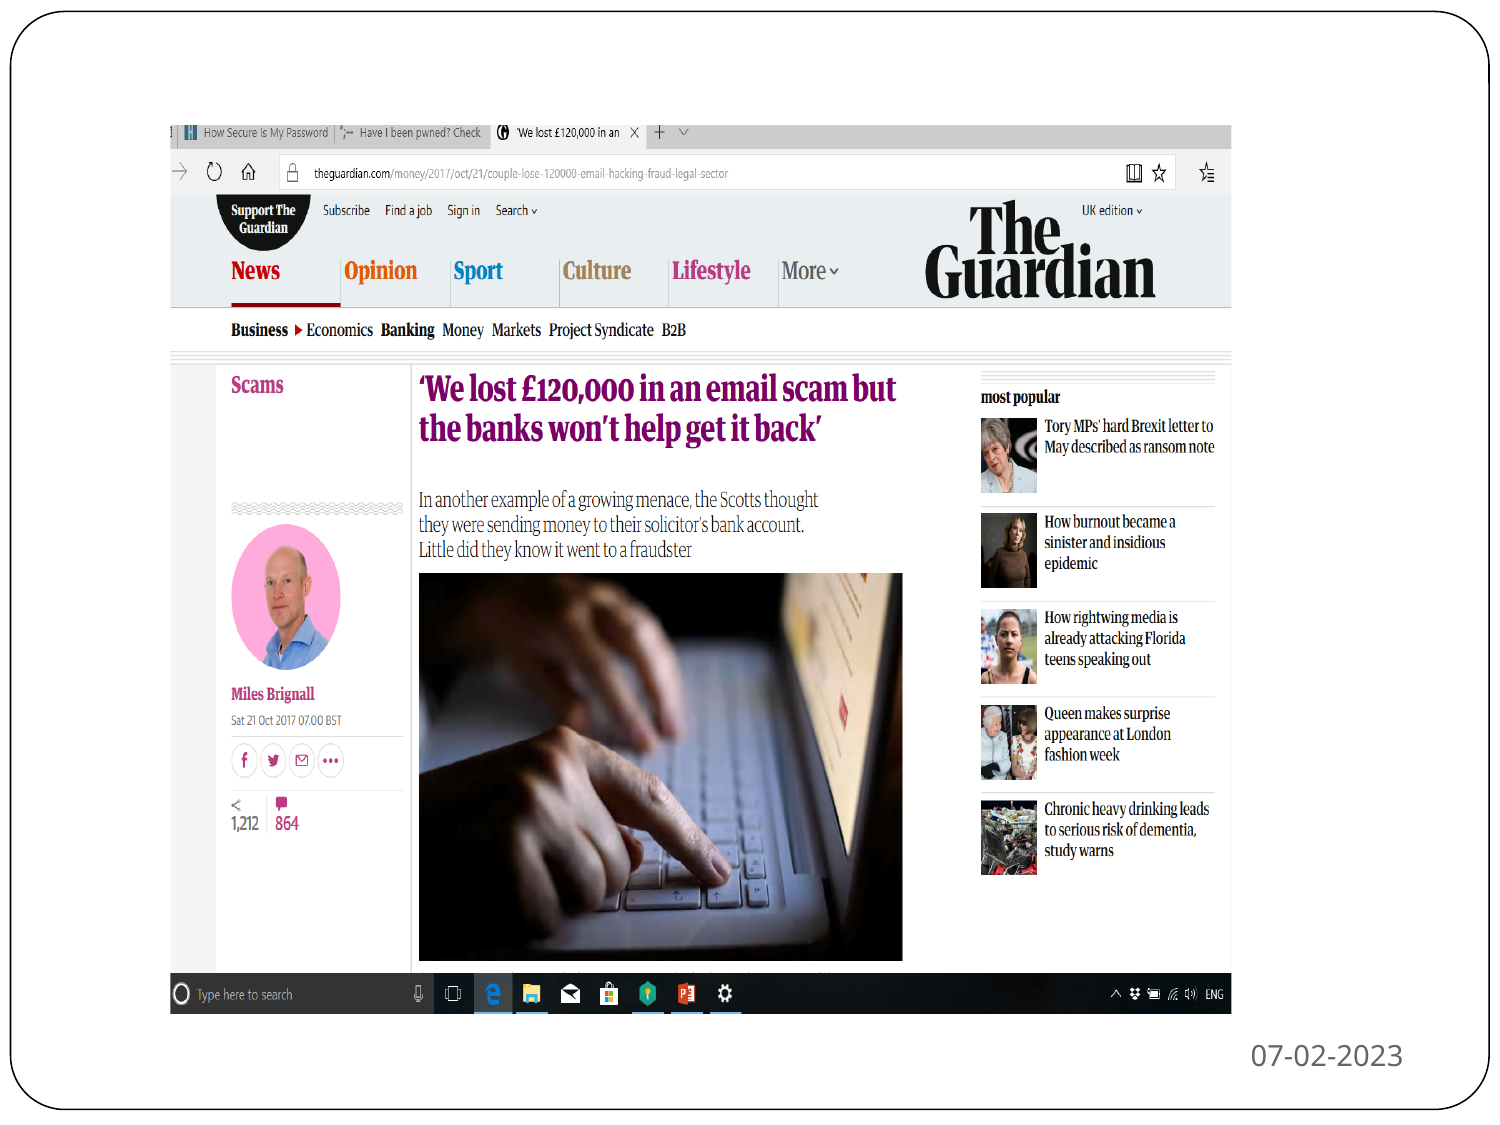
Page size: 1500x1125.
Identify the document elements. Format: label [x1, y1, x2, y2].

list [169, 125, 1232, 1014]
slide_number [1012, 1015, 1419, 1094]
